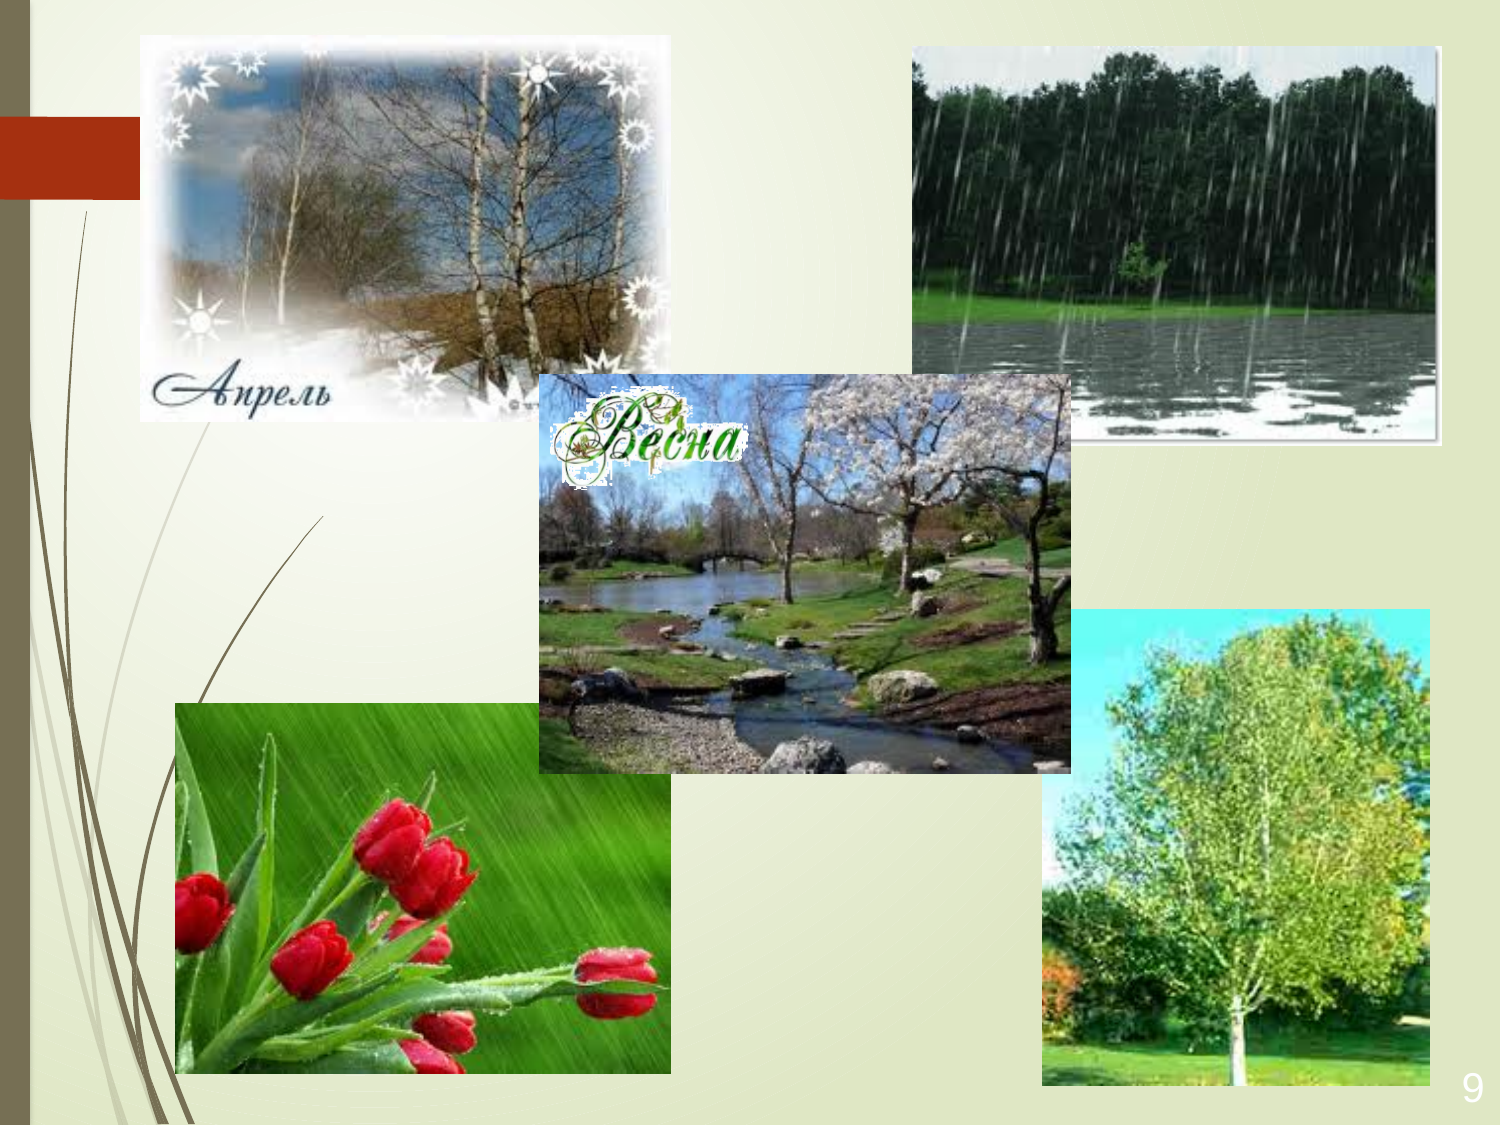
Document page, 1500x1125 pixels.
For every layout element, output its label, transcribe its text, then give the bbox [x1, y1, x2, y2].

slide_number 9 [1434, 1046, 1500, 1125]
picture [140, 34, 1442, 1086]
